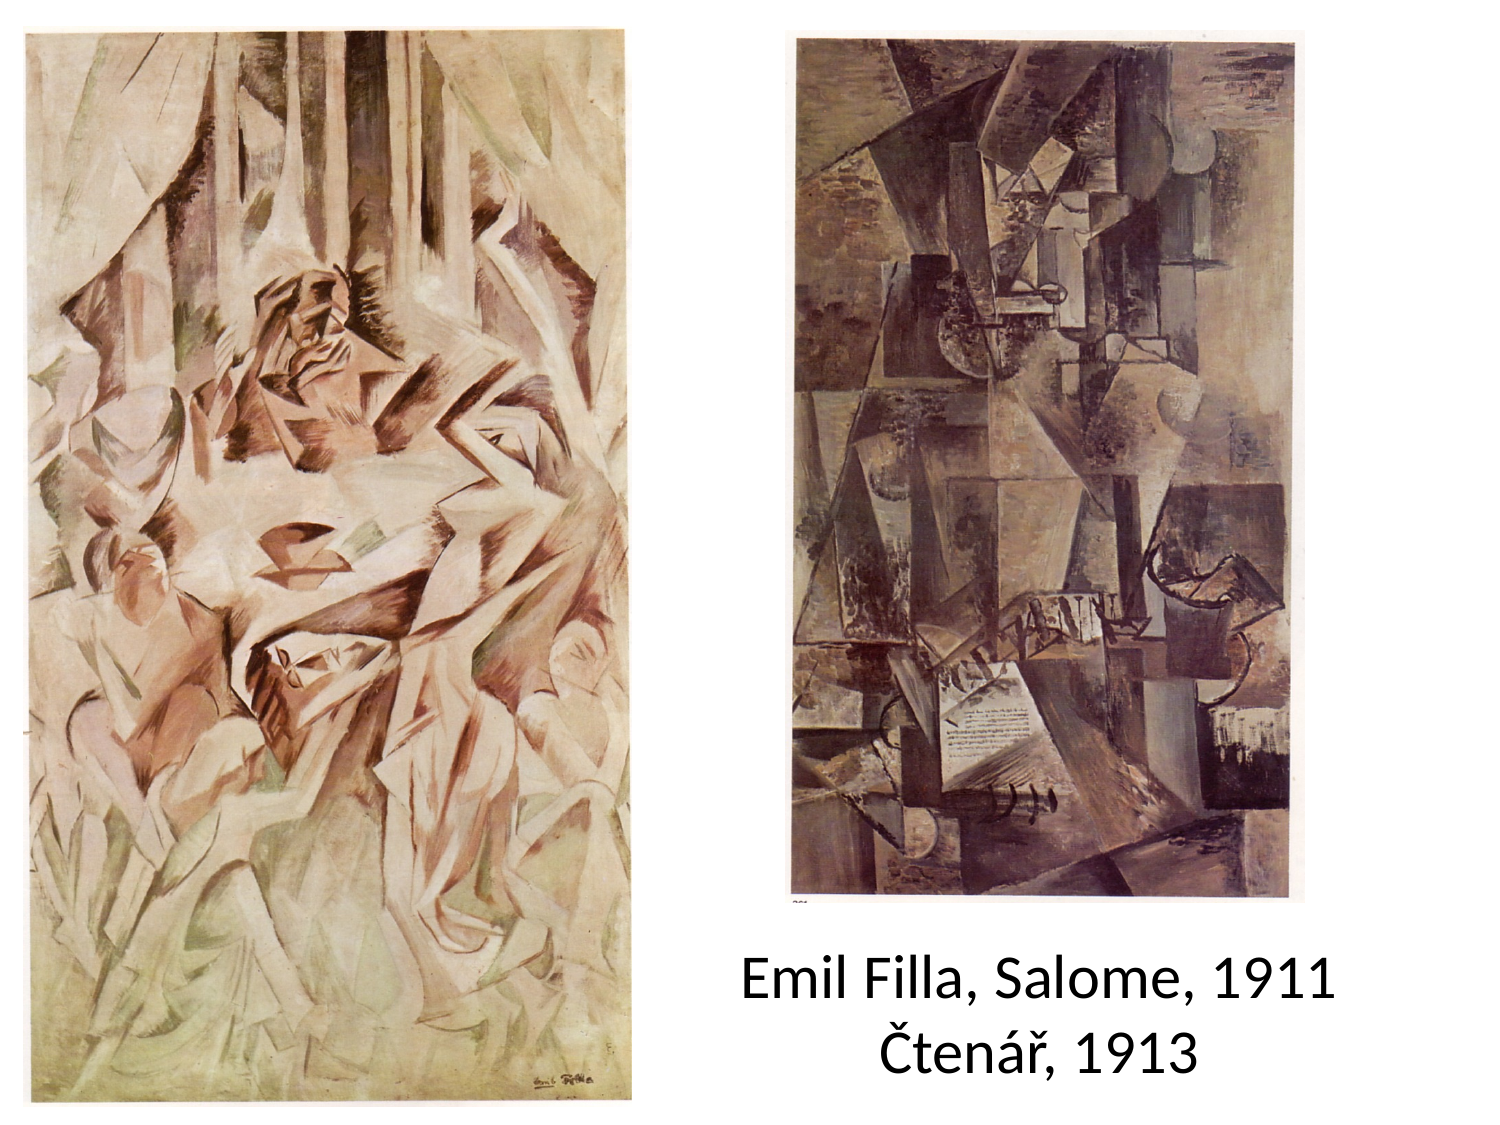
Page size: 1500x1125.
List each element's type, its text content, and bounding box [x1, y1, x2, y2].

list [23, 26, 633, 1107]
title Emil Filla, Salome, 1911 Čtenář, 1913 [637, 916, 1483, 1106]
picture [785, 30, 1305, 903]
